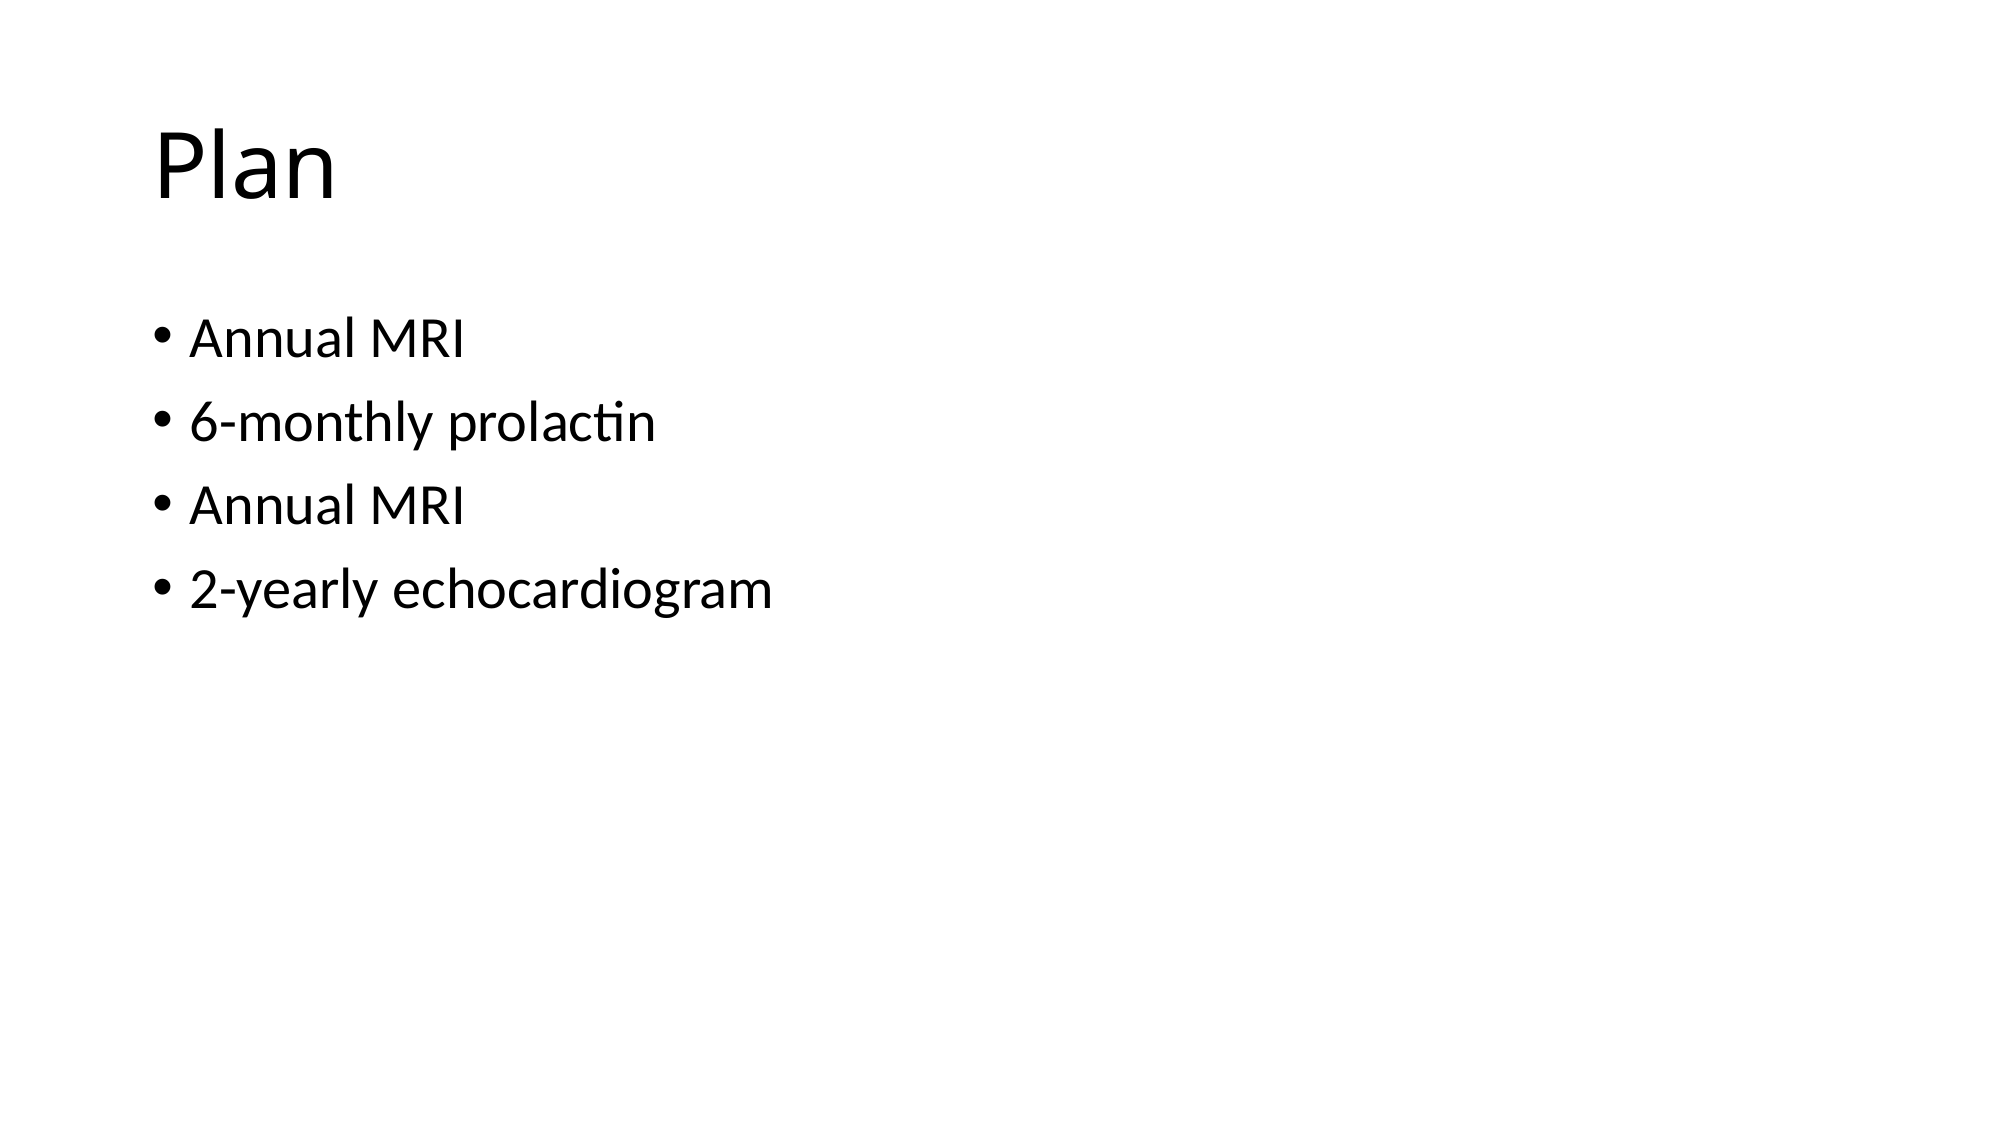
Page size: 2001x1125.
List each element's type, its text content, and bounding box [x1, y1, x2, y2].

title Plan [137, 59, 1863, 278]
list Annual MRI 6-monthly prolactin Annual MRI 2-yearly echocardiogram [137, 299, 1863, 1014]
